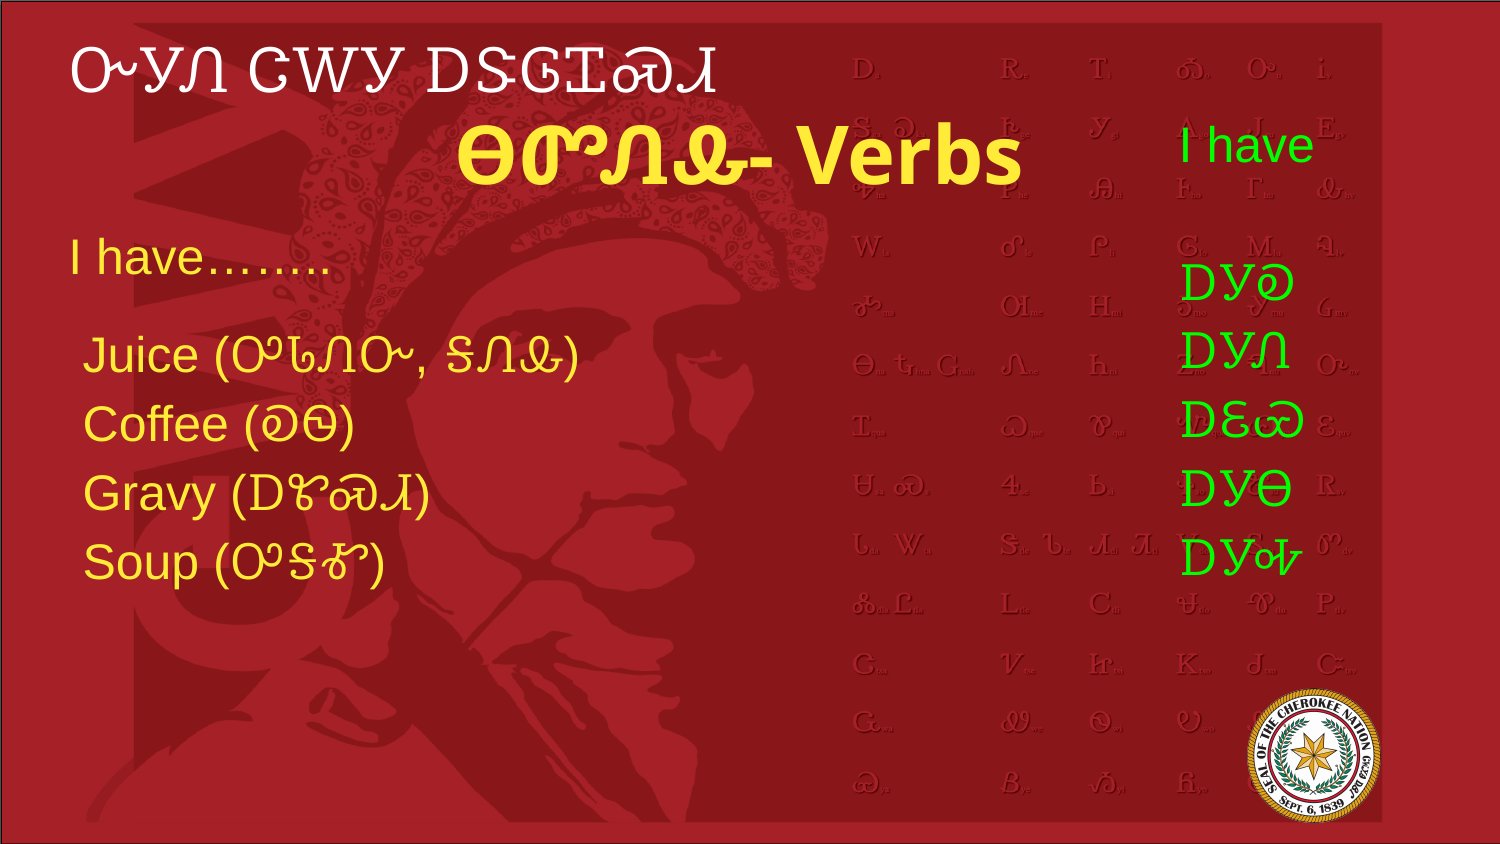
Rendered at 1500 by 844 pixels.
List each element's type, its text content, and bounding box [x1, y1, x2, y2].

picture [0, 0, 1500, 844]
list Juice (ᎤᏓᏁᏅ, ᎦᏁᎲ) Coffee (ᎧᏫ) Gravy (ᎠᏑᏍᏗ) Soup (ᎤᎦᎹ) [67, 298, 1135, 782]
list I have…….. [53, 200, 1120, 299]
text_box ᎾᏛᏁᎲ- Verbs [382, 87, 1097, 216]
title ᏅᎩᏁ ᏣᎳᎩ ᎠᏕᎶᏆᏍᏗ [53, 7, 1426, 121]
list I have ᎠᎩᎧ ᎠᎩᏁ ᎠᏋᏯ ᎠᎩᎾ ᎠᎩᎭ [1163, 87, 1448, 647]
